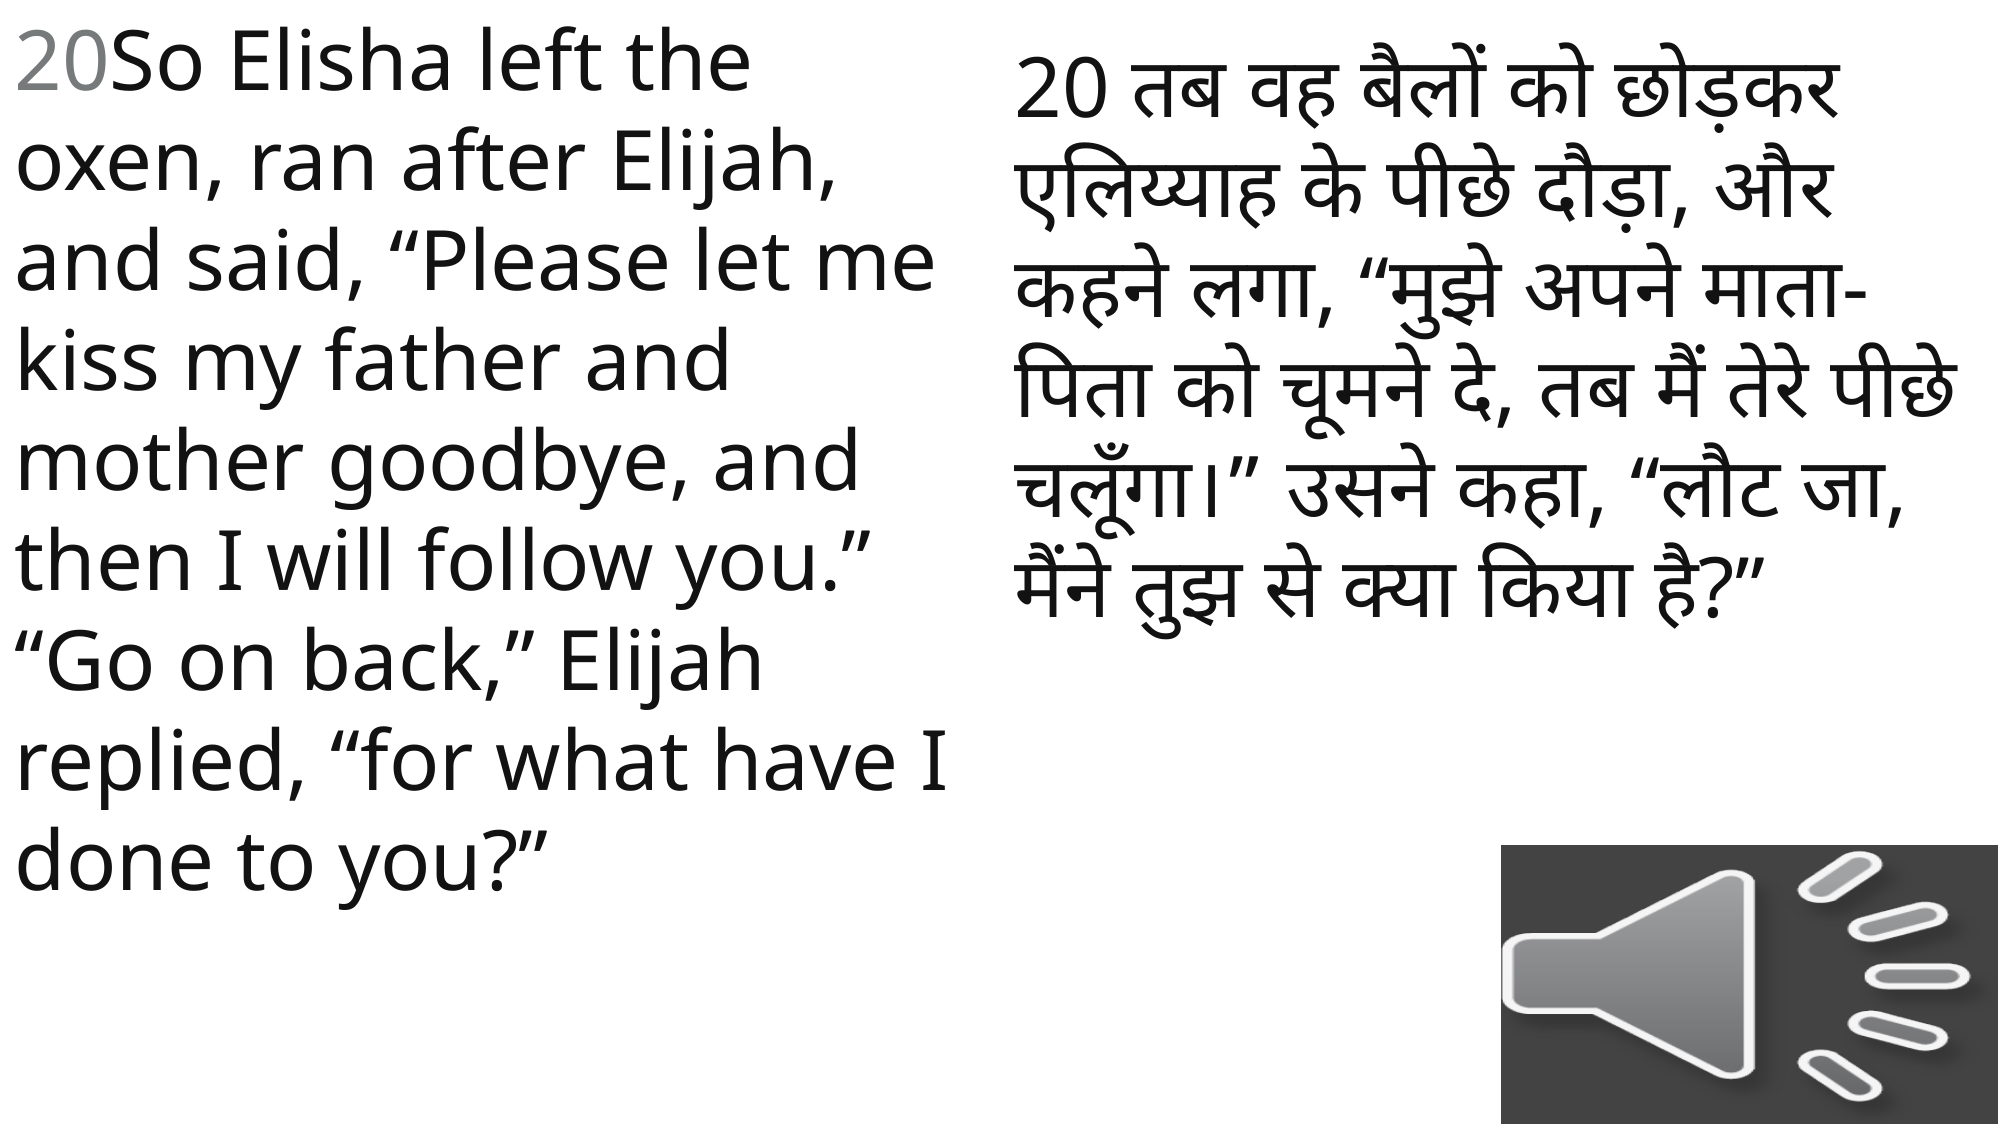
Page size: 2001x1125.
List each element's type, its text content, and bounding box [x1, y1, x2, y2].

picture [1500, 843, 2000, 1125]
text_box 20So Elisha left the oxen, ran after Elijah, and said, “Please let me kiss my father and mother goodbye, and then I will follow you.” “Go on back,” Elijah replied, “for what have I done to you?” [0, 0, 981, 1125]
text_box 20 तब वह बैलों को छोड़कर एलिय्याह के पीछे दौड़ा, और कहने लगा, “मुझे अपने माता-पिता को चूमने दे, तब मैं तेरे पीछे चलूँगा।” उसने कहा, “लौट जा, मैंने तुझ से क्या किया है?” [999, 27, 2000, 1104]
